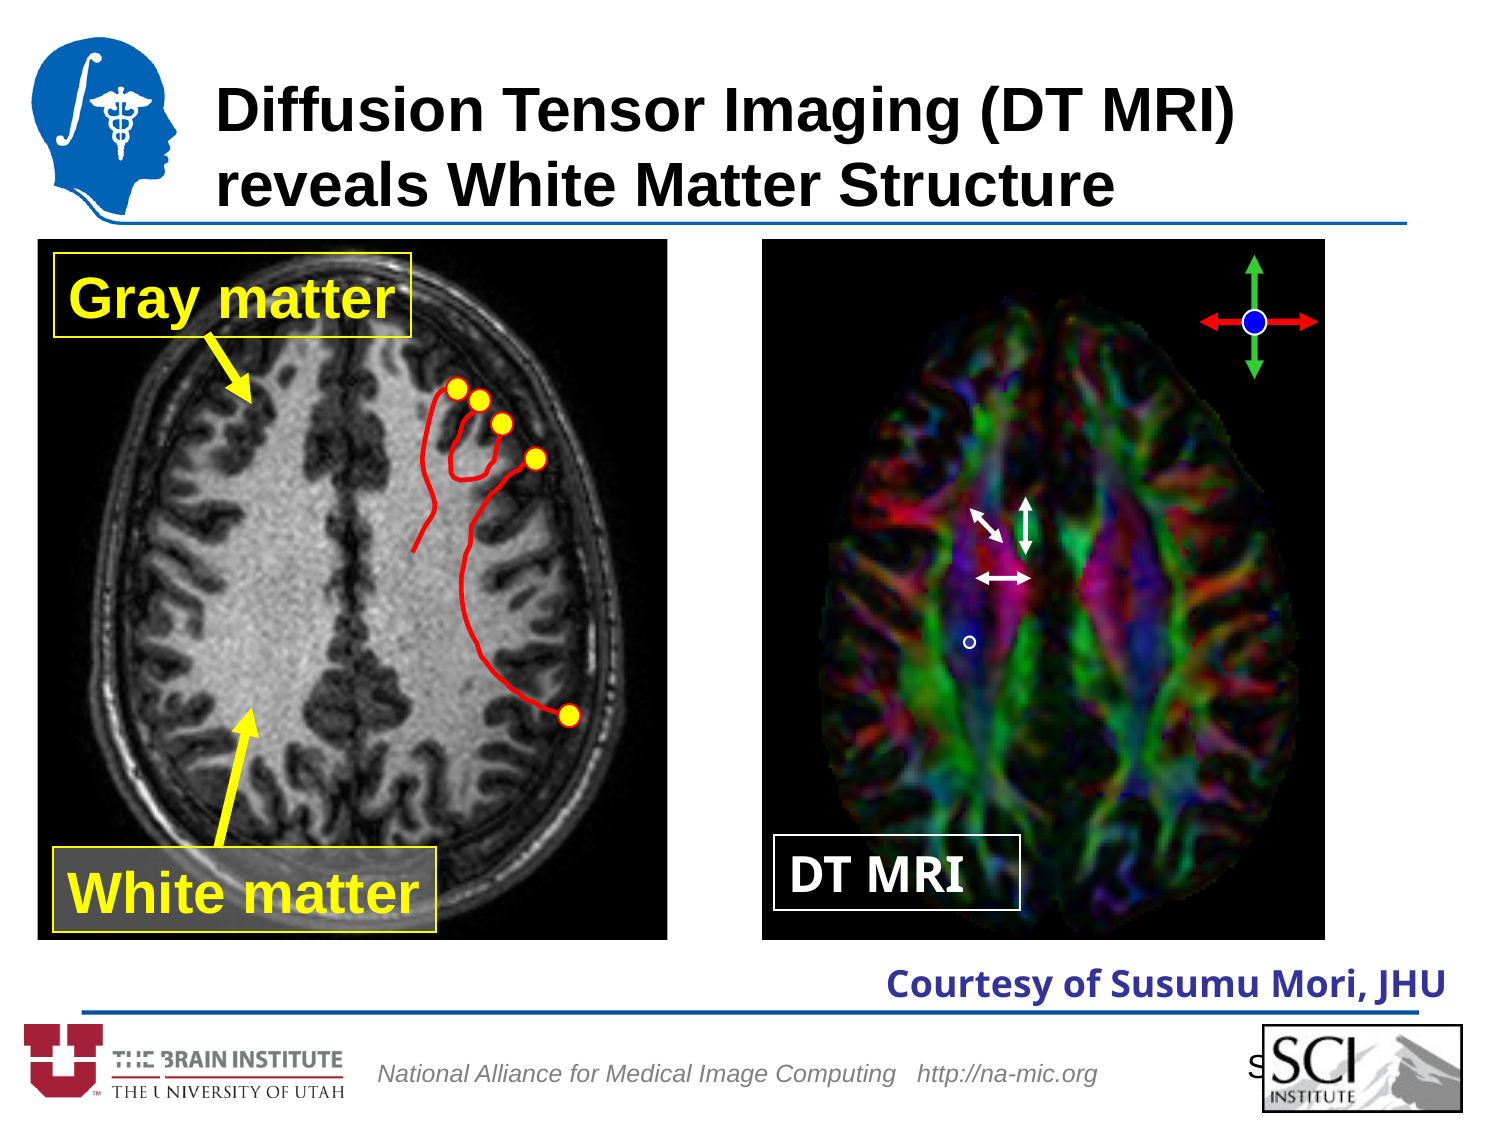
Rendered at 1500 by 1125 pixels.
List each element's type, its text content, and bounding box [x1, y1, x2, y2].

picture [24, 1024, 344, 1098]
picture [37, 239, 668, 941]
picture [31, 37, 1407, 225]
text_box [12, 1059, 163, 1120]
text_box Courtesy of Susumu Mori, JHU [762, 952, 1463, 1012]
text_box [51, 252, 438, 935]
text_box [762, 239, 1326, 941]
picture [1262, 1024, 1463, 1113]
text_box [441, 377, 581, 728]
title Diffusion Tensor Imaging (DT MRI) reveals White Matter Structure [200, 50, 1353, 238]
